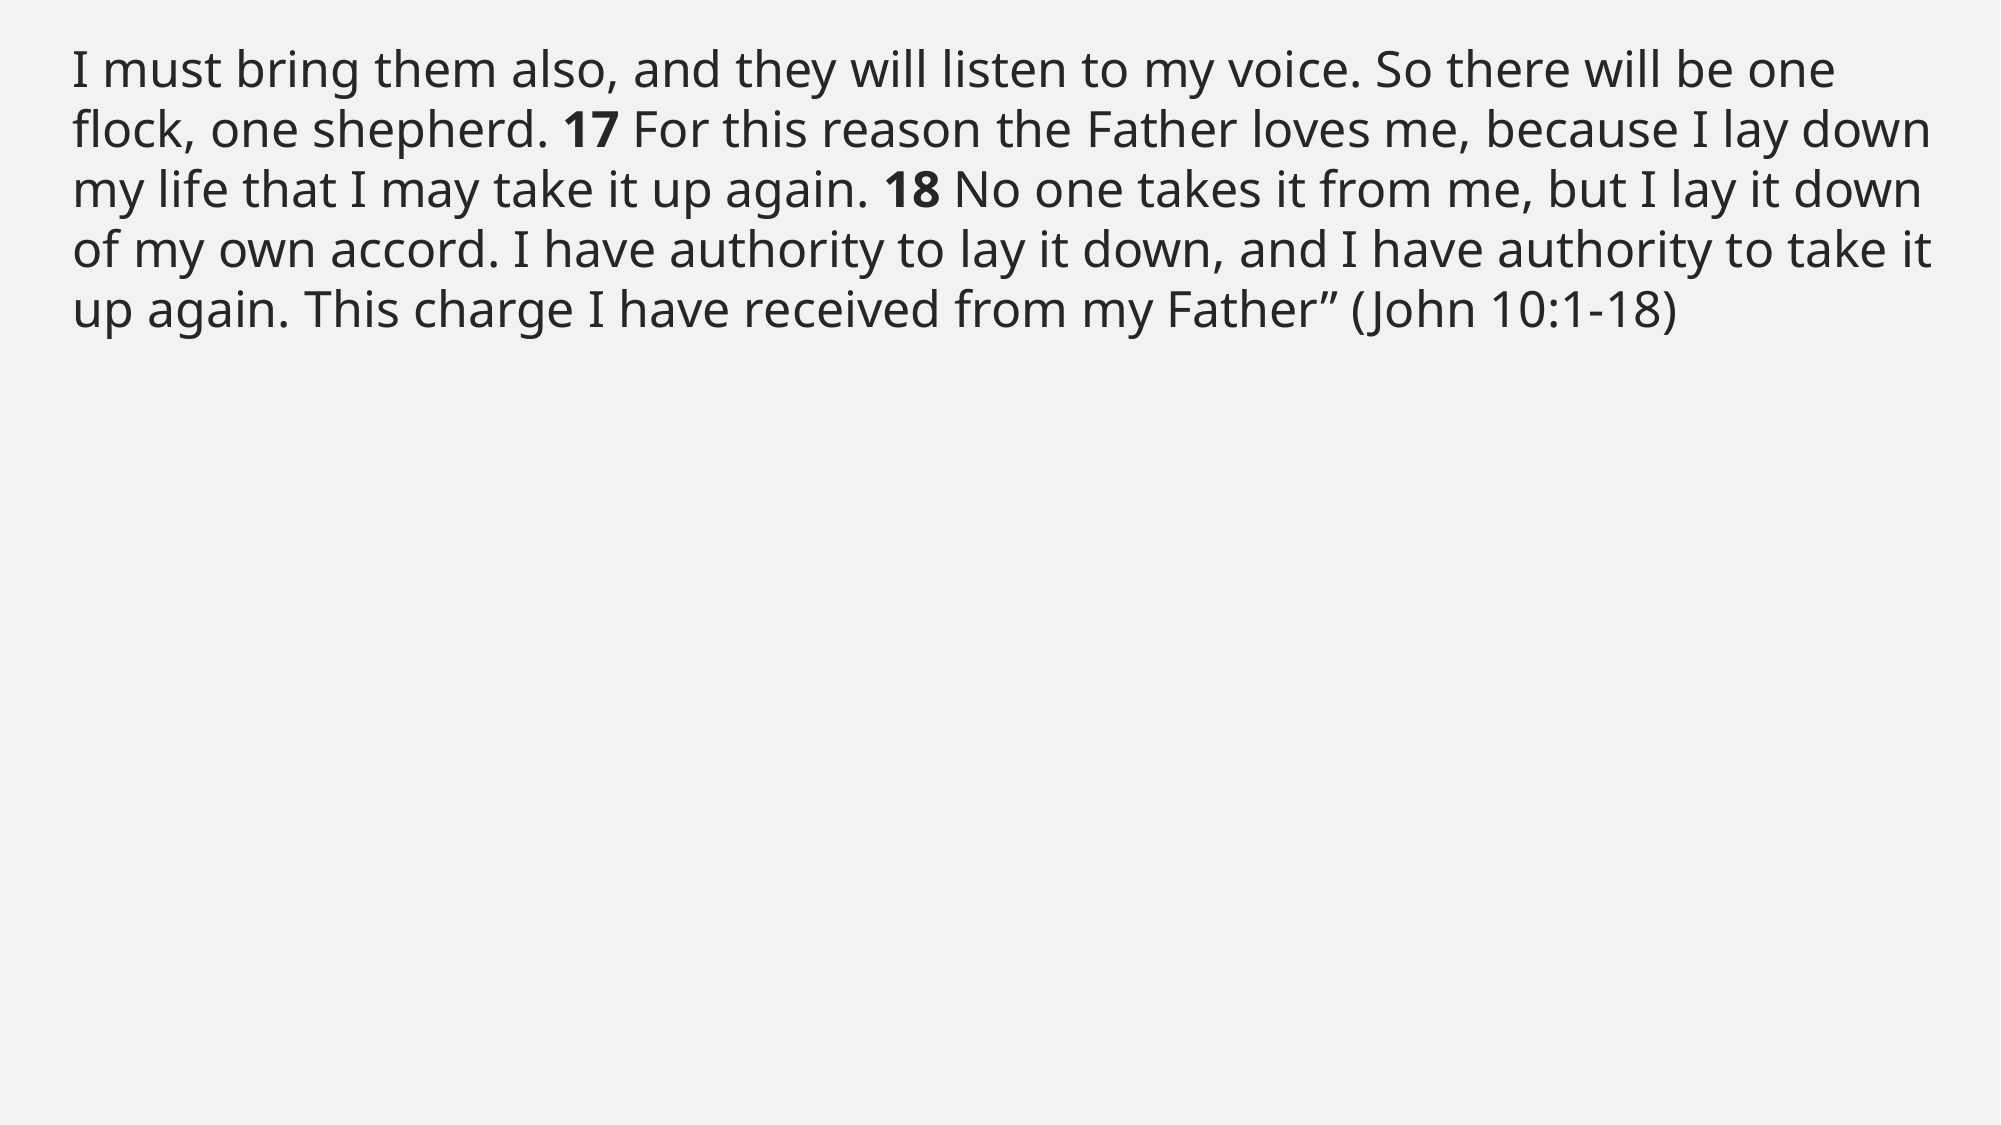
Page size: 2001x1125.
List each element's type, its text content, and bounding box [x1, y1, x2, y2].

list I must bring them also, and they will listen to my voice. So there will be one flock, one shepherd. 17 For this reason the Father loves me, because I lay down my life that I may take it up again. 18 No one takes it from me, but I lay it down of my own accord. I have authority to lay it down, and I have authority to take it up again. This charge I have received from my Father” (John 10:1-18) [57, 29, 1950, 1101]
